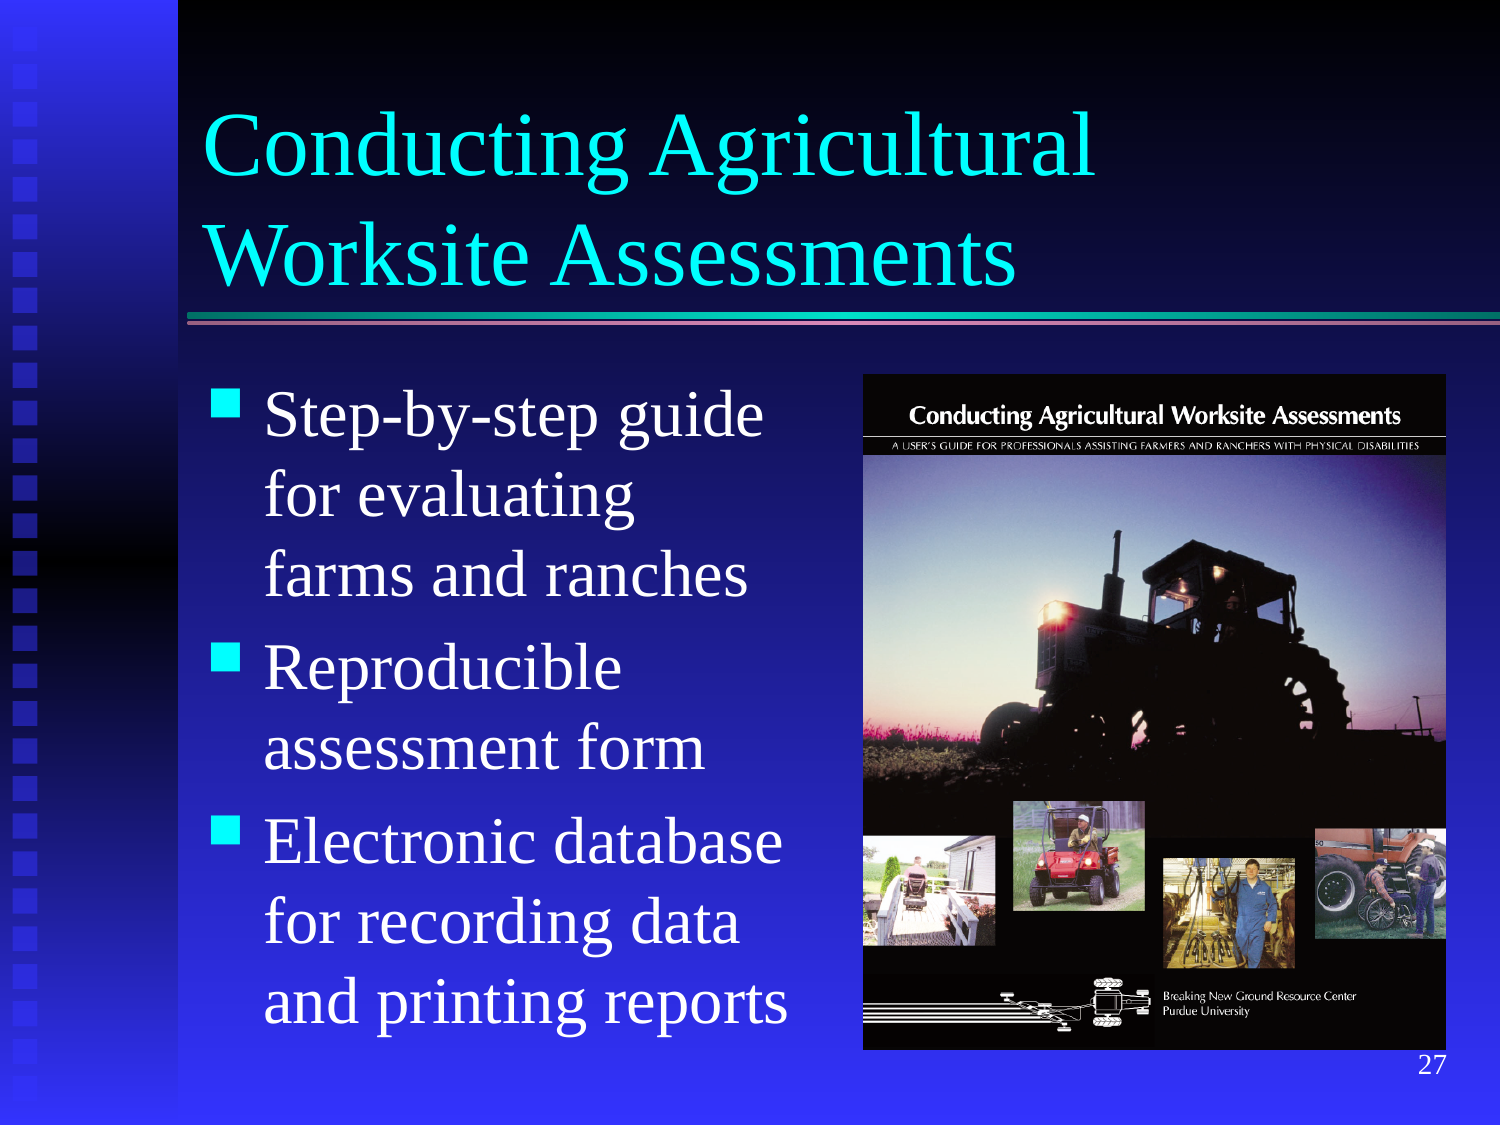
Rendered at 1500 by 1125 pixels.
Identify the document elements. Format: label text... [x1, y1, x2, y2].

title Conducting Agricultural Worksite Assessments [187, 99, 1463, 288]
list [862, 374, 1446, 1051]
list Step-by-step guide for evaluating farms and ranches Reproducible assessment form Electronic database for recording data and printing reports [191, 362, 818, 1038]
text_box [187, 312, 1500, 326]
slide_number 27 [1149, 1024, 1463, 1101]
